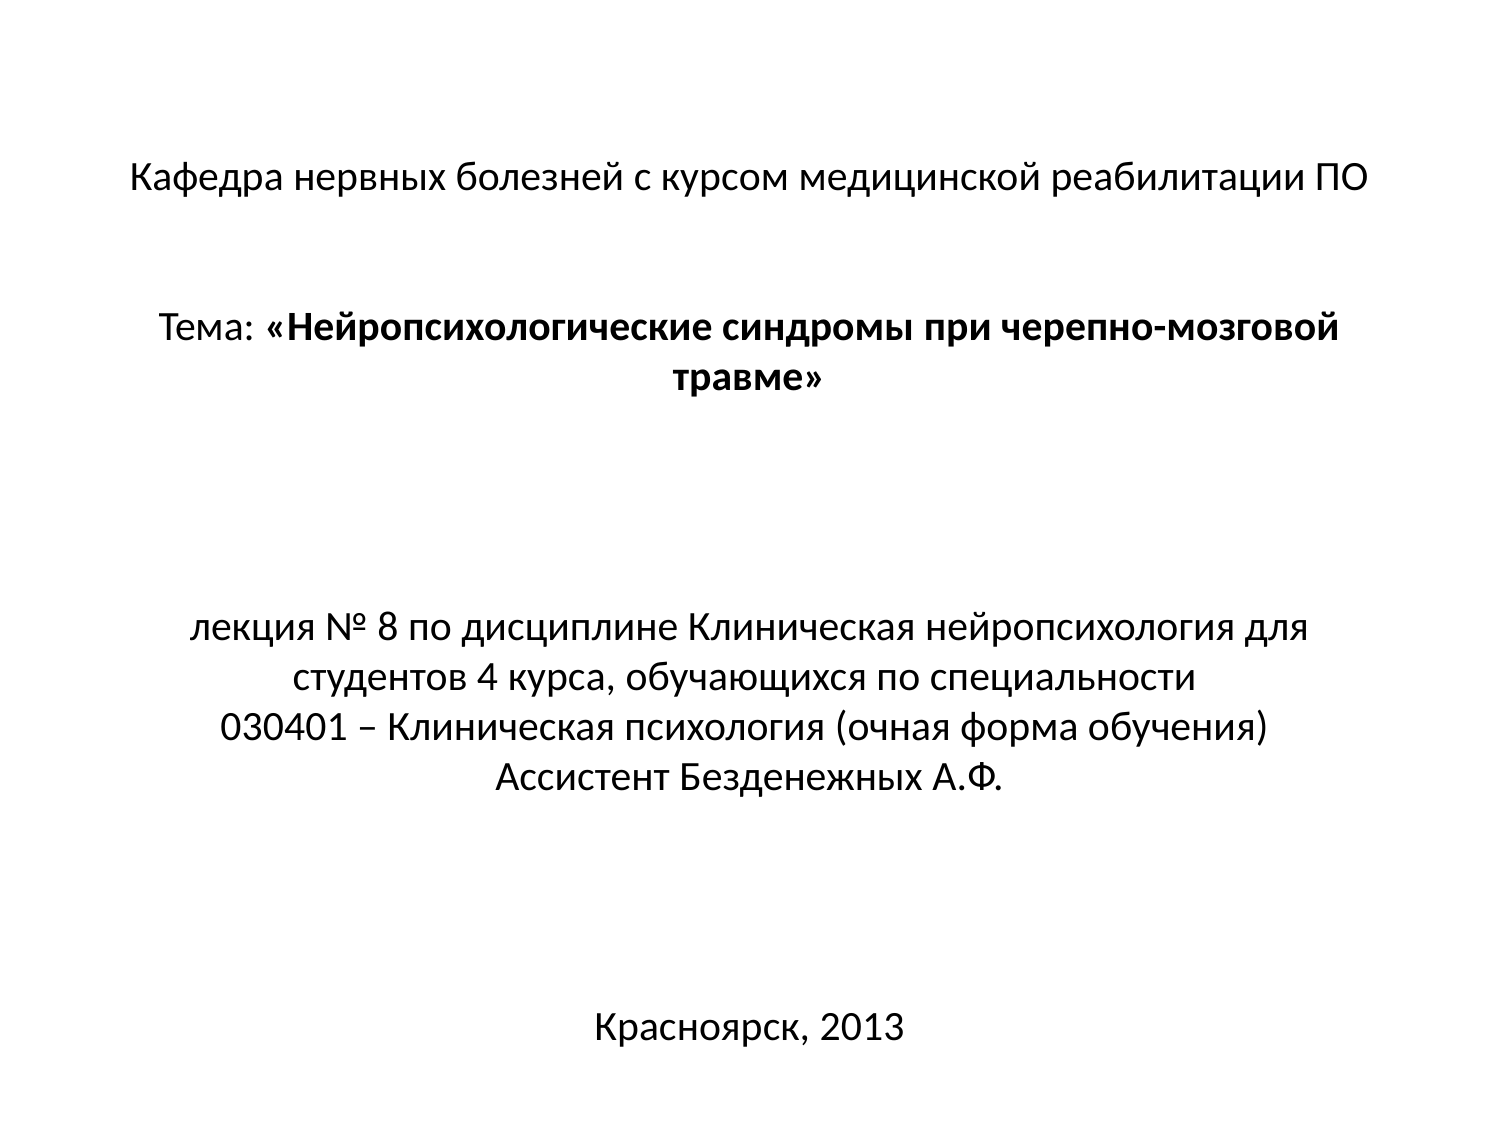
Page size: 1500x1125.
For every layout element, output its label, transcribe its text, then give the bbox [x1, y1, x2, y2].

title Кафедра нервных болезней с курсом медицинской реабилитации ПО Тема: «Нейропсихологические синдромы при черепно-мозговой травме» лекция № 8 по дисциплине Клиническая нейропсихология для студентов 4 курса, обучающихся по специальности 030401 – Клиническая психология (очная форма обучения) Ассистент Безденежных А.Ф. Красноярск, 2013 [112, 503, 1388, 745]
